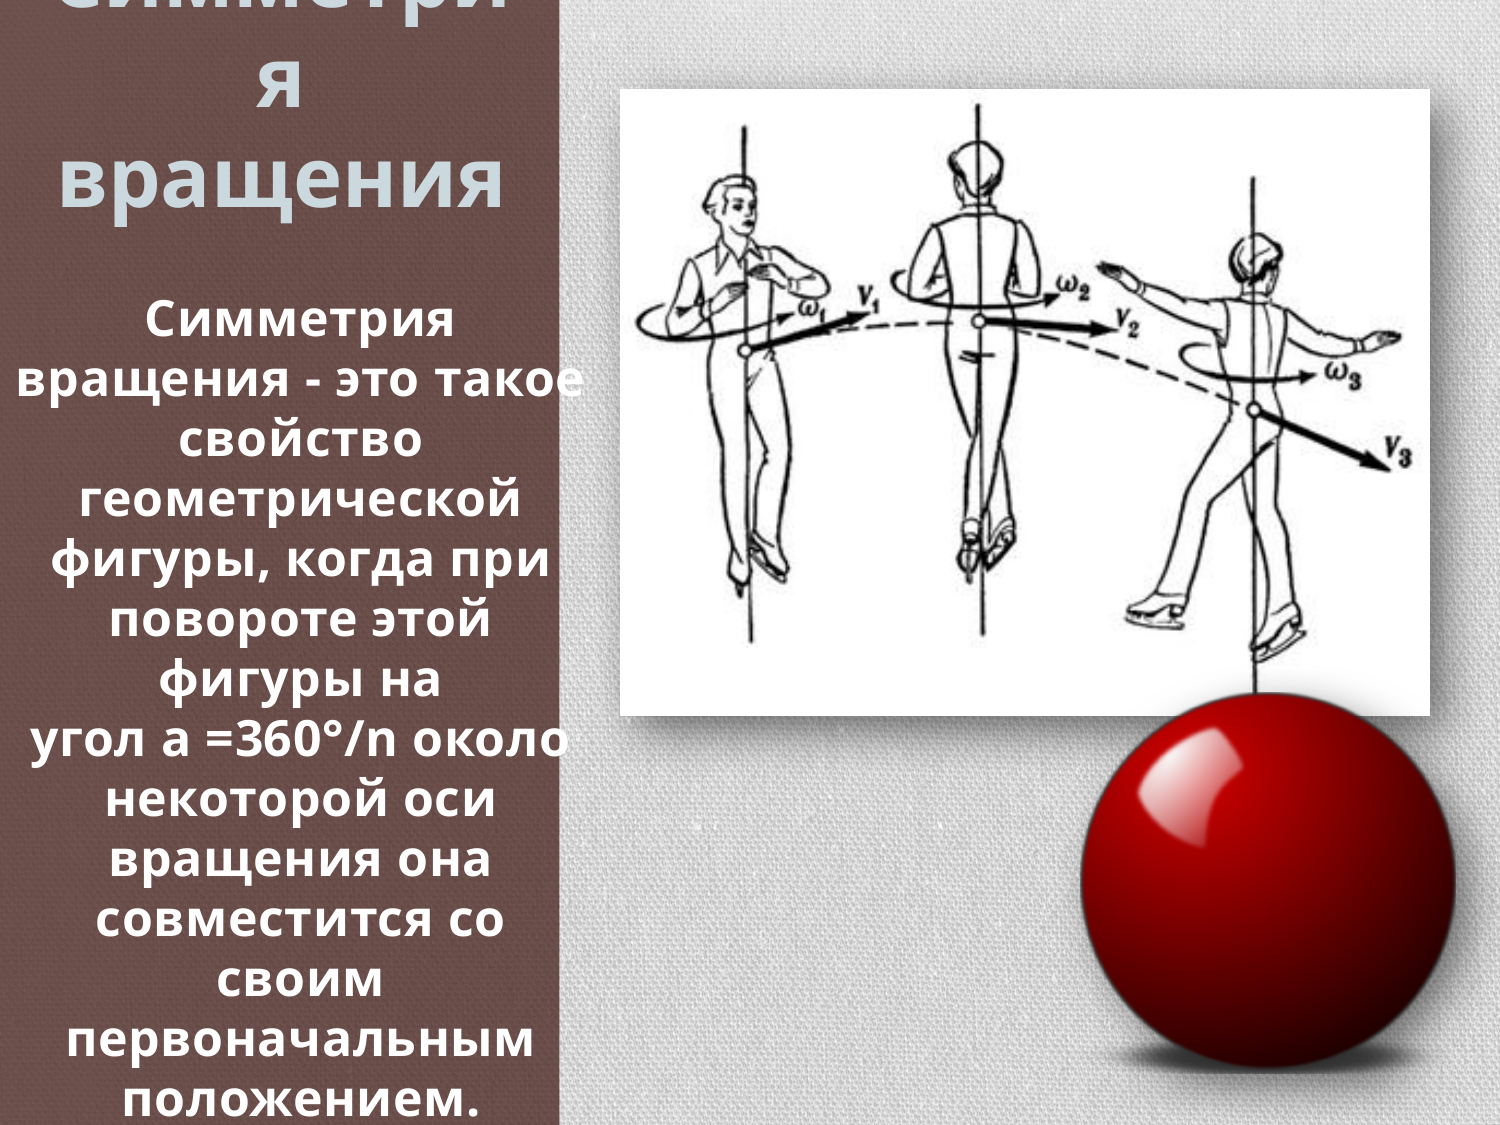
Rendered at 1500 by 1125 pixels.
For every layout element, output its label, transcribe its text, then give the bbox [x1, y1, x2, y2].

title Симметрия вращения [17, 19, 546, 233]
picture [619, 89, 1430, 717]
list Симметрия вращения - это такое свойство геометрической фигуры, когда при повороте этой фигуры на угол a =360°/n около некоторой оси вращения она совместится со своим первоначальным положением. [0, 278, 603, 1052]
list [1080, 692, 1456, 1074]
